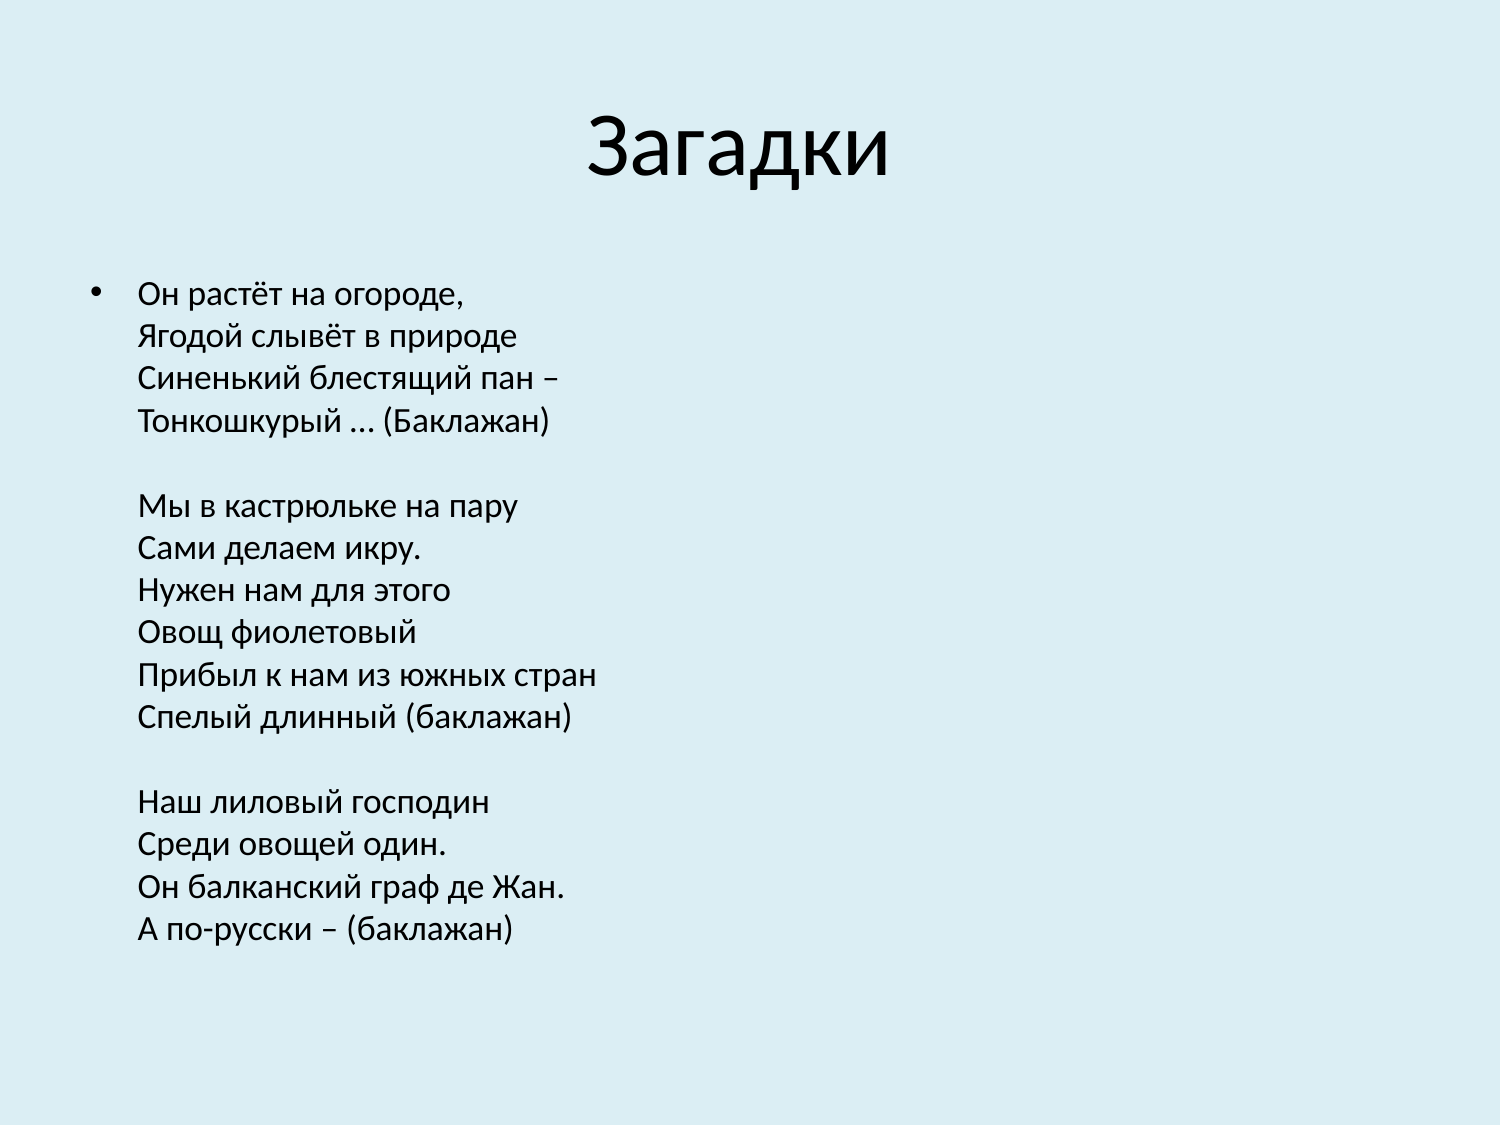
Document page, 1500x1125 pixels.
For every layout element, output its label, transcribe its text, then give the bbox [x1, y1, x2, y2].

list Он растёт на огороде, Ягодой слывёт в природе Синенький блестящий пан – Тонкошкурый … (Баклажан) Мы в кастрюльке на пару Сами делаем икру. Нужен нам для этого Овощ фиолетовый Прибыл к нам из южных стран Спелый длинный (баклажан) Наш лиловый господин Среди овощей один. Он балканский граф де Жан. А по-русски – (баклажан) [75, 262, 1425, 1005]
title Загадки [75, 45, 1425, 233]
